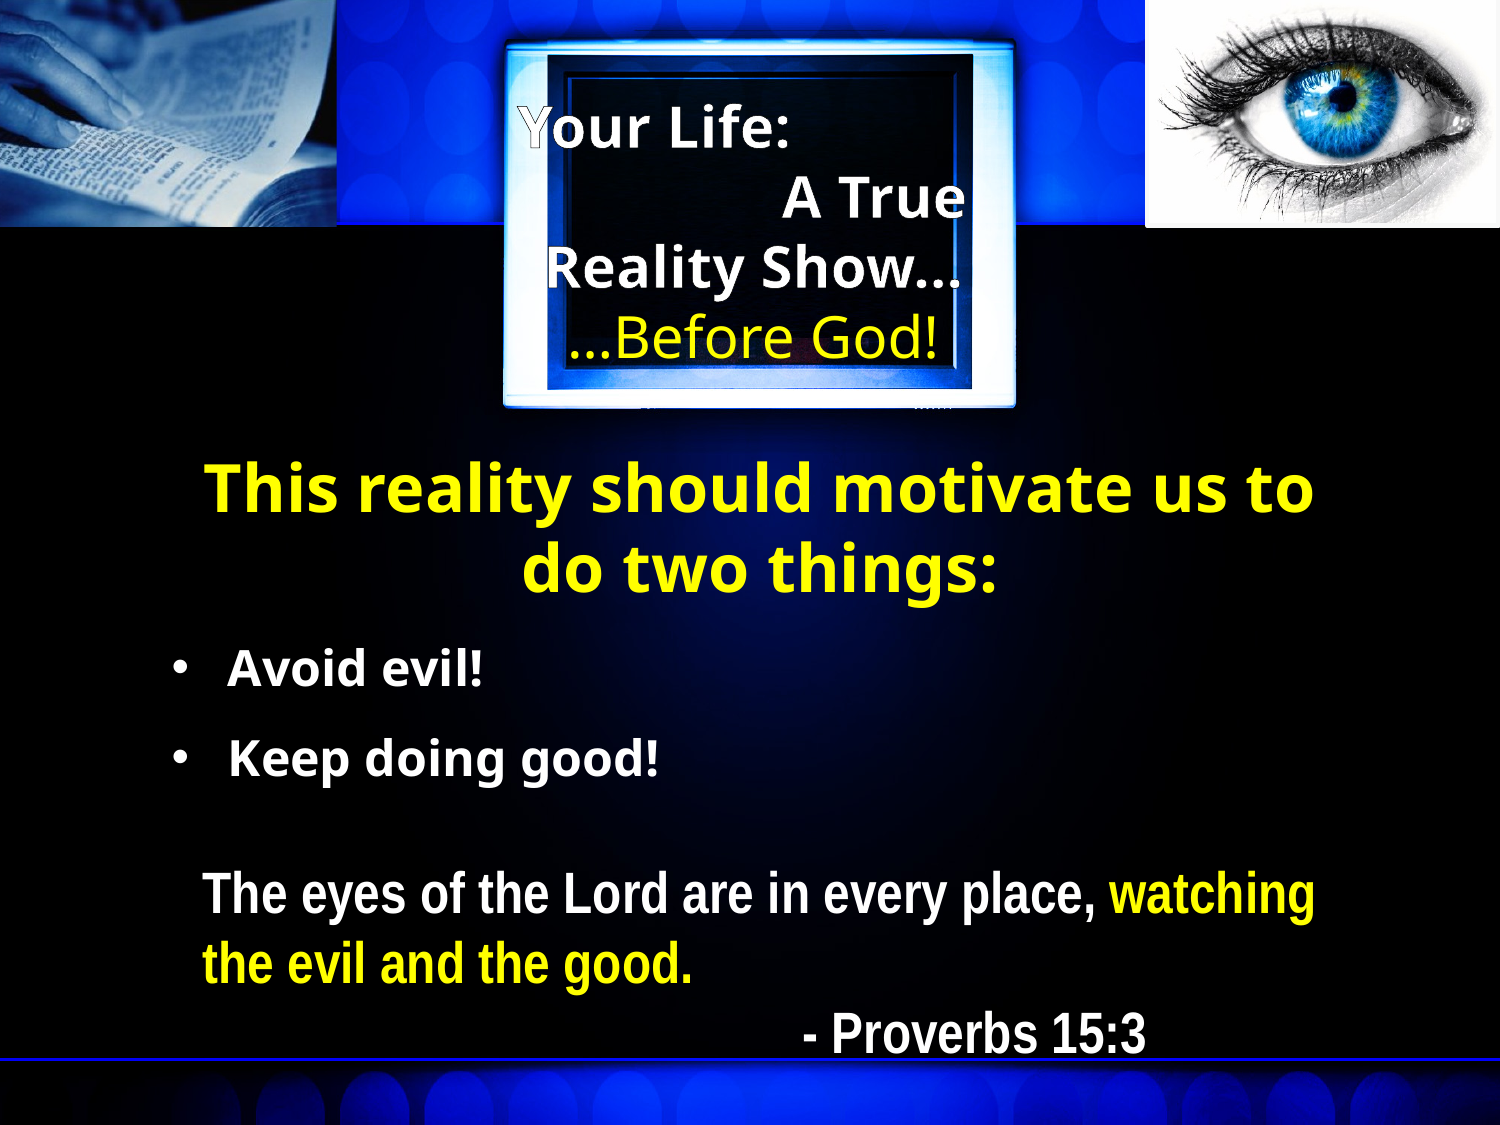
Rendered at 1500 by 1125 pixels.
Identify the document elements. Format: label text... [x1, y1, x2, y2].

text_box This reality should motivate us to do two things: Avoid evil! Keep doing good! [156, 438, 1364, 914]
picture [1149, 0, 1497, 224]
text_box Your Life: A True Reality Show… [496, 82, 1010, 292]
picture [0, 0, 1500, 1125]
text_box …Before God! [3, 292, 1500, 378]
text_box The eyes of the Lord are in every place, watching the evil and the good. - Proverbs 15:3 [187, 847, 1382, 1073]
